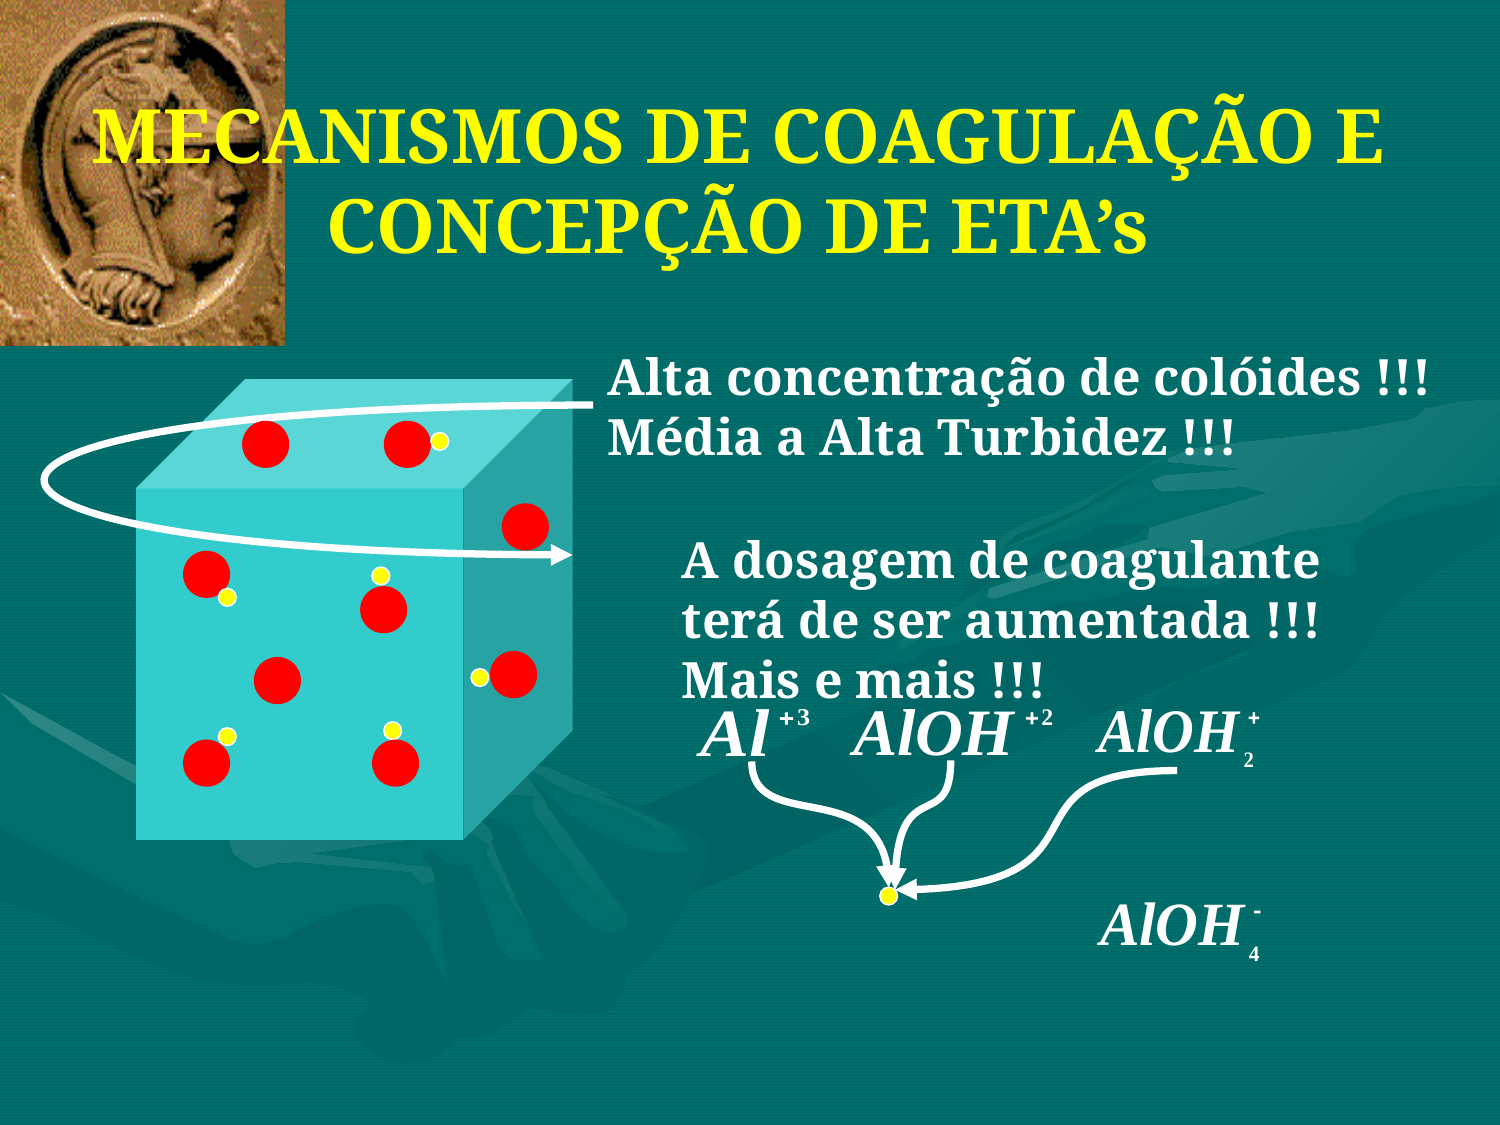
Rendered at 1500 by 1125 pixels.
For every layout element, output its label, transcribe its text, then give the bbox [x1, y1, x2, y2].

text_box [183, 739, 231, 787]
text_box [757, 755, 884, 893]
text_box [135, 528, 573, 840]
text_box [372, 567, 390, 585]
text_box [430, 432, 449, 451]
text_box [372, 739, 420, 787]
text_box [383, 721, 402, 740]
text_box [218, 727, 237, 746]
text_box [242, 420, 290, 468]
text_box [844, 698, 976, 761]
text_box [253, 656, 301, 705]
text_box [501, 503, 549, 551]
text_box [879, 887, 898, 905]
text_box [136, 409, 542, 488]
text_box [858, 797, 976, 853]
text_box [360, 586, 408, 634]
text_box A dosagem de coagulante terá de ser aumentada !!! Mais e mais !!! [667, 521, 1447, 716]
text_box [383, 420, 431, 468]
text_box [135, 409, 543, 549]
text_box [690, 698, 813, 762]
text_box [183, 550, 231, 598]
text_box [976, 689, 1096, 972]
picture [0, 0, 288, 350]
text_box [471, 668, 489, 687]
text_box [572, 405, 664, 555]
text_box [1096, 893, 1270, 964]
title MECANISMOS DE COAGULAÇÃO E CONCEPÇÃO DE ETA’s [288, 66, 1436, 291]
text_box [490, 650, 538, 699]
text_box [218, 588, 237, 607]
text_box Alta concentração de colóides !!! Média a Alta Turbidez !!! [592, 337, 1447, 473]
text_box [1096, 699, 1264, 771]
text_box [203, 380, 571, 421]
